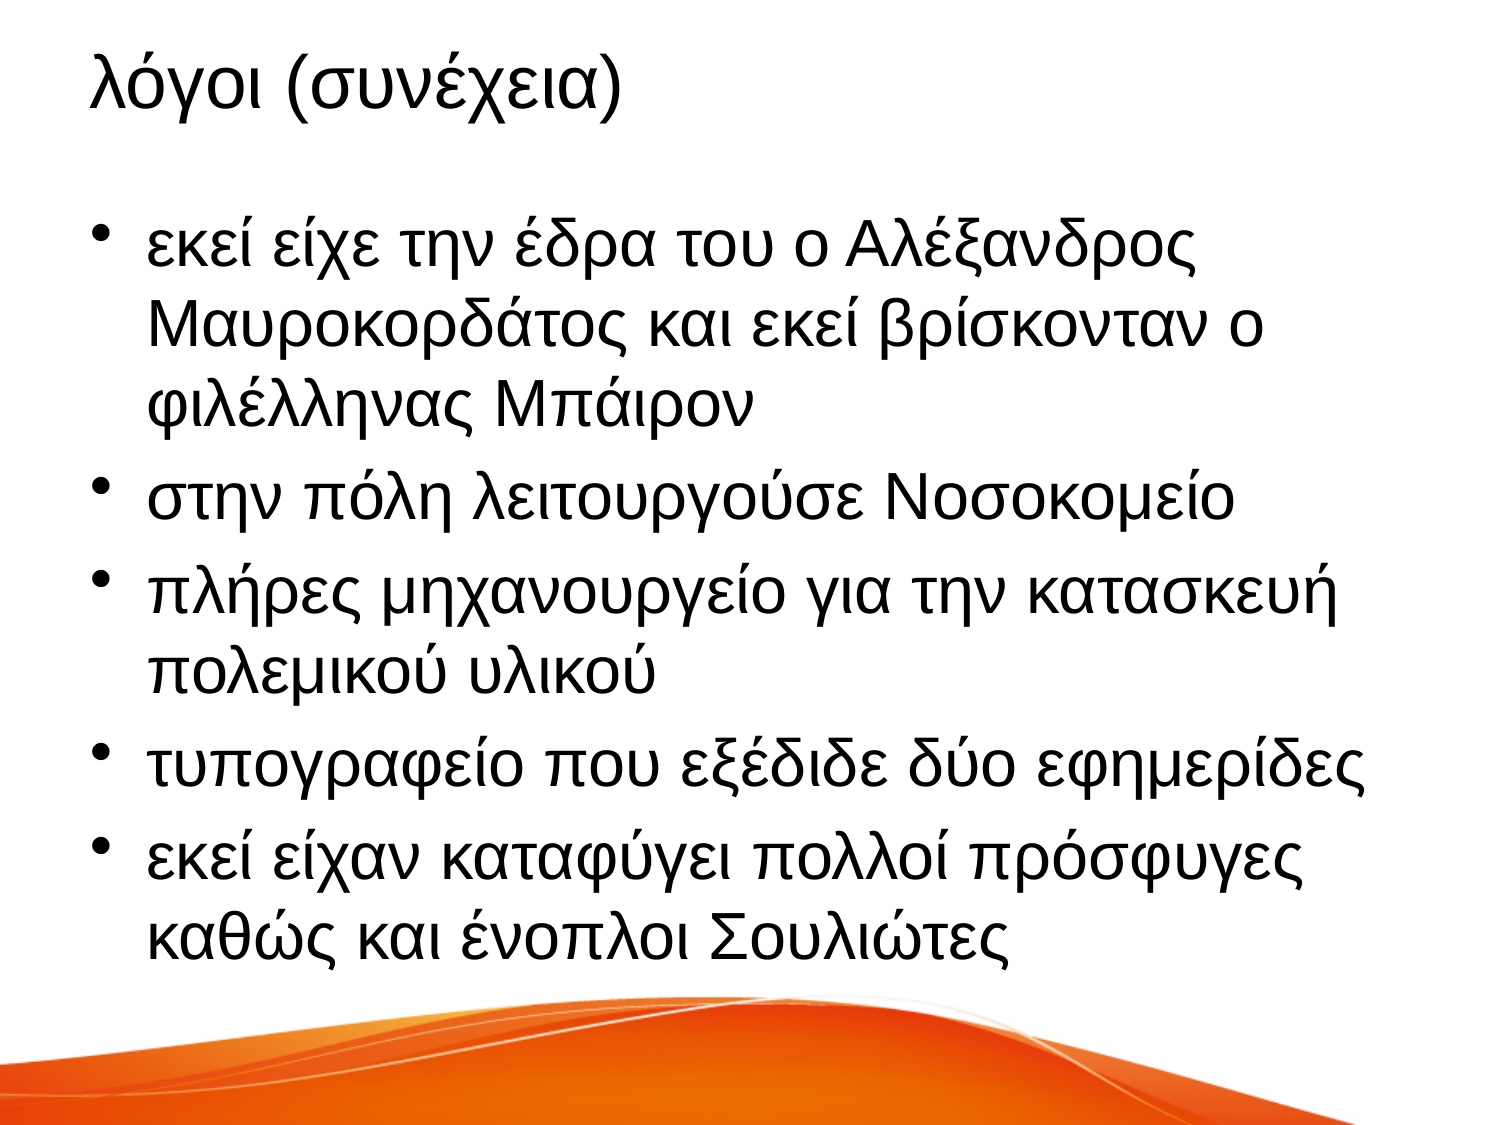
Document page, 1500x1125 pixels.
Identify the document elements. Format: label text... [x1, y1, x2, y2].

title λόγοι (συνέχεια) [74, 30, 1426, 127]
picture [0, 0, 1500, 1125]
list εκεί είχε την έδρα του ο Αλέξανδρος Μαυροκορδάτος και εκεί βρίσκονταν ο φιλέλληνας Μπάιρον στην πόλη λειτουργούσε Νοσοκομείο πλήρες μηχανουργείο για την κατασκευή πολεμικού υλικού τυπογραφείο που εξέδιδε δύο εφημερίδες εκεί είχαν καταφύγει πολλοί πρόσφυγες καθώς και ένοπλοι Σουλιώτες [74, 192, 1426, 1006]
